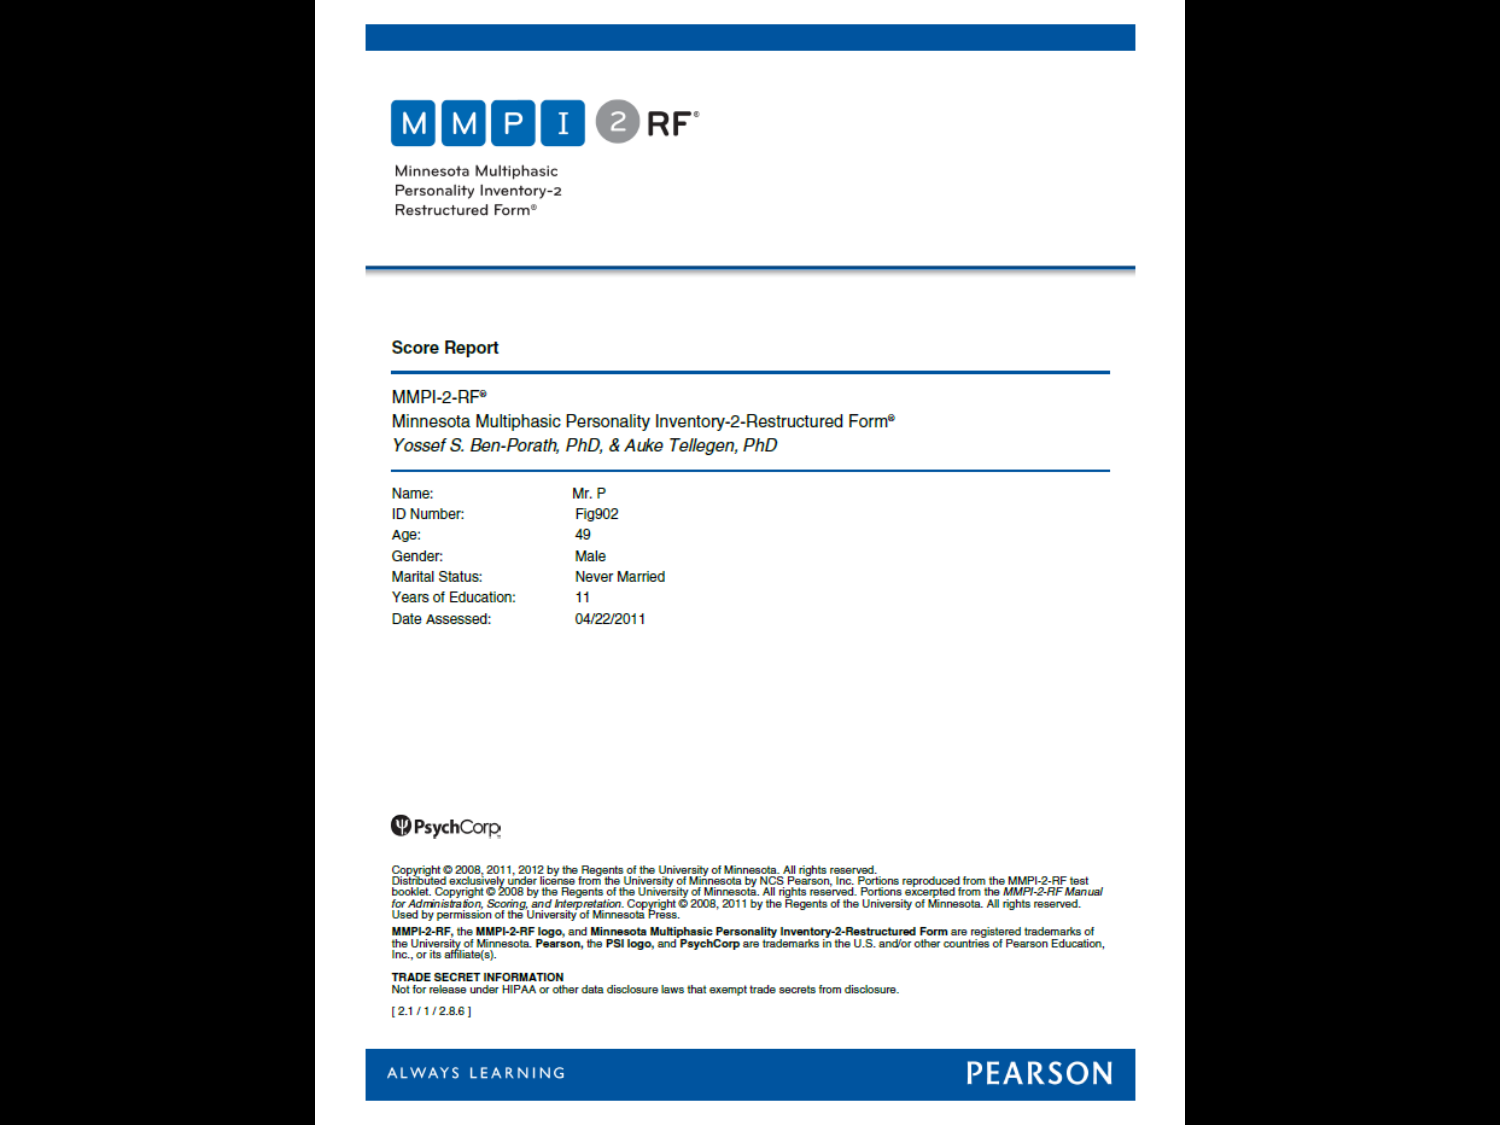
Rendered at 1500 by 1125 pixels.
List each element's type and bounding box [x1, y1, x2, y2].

picture [314, 0, 1185, 1125]
